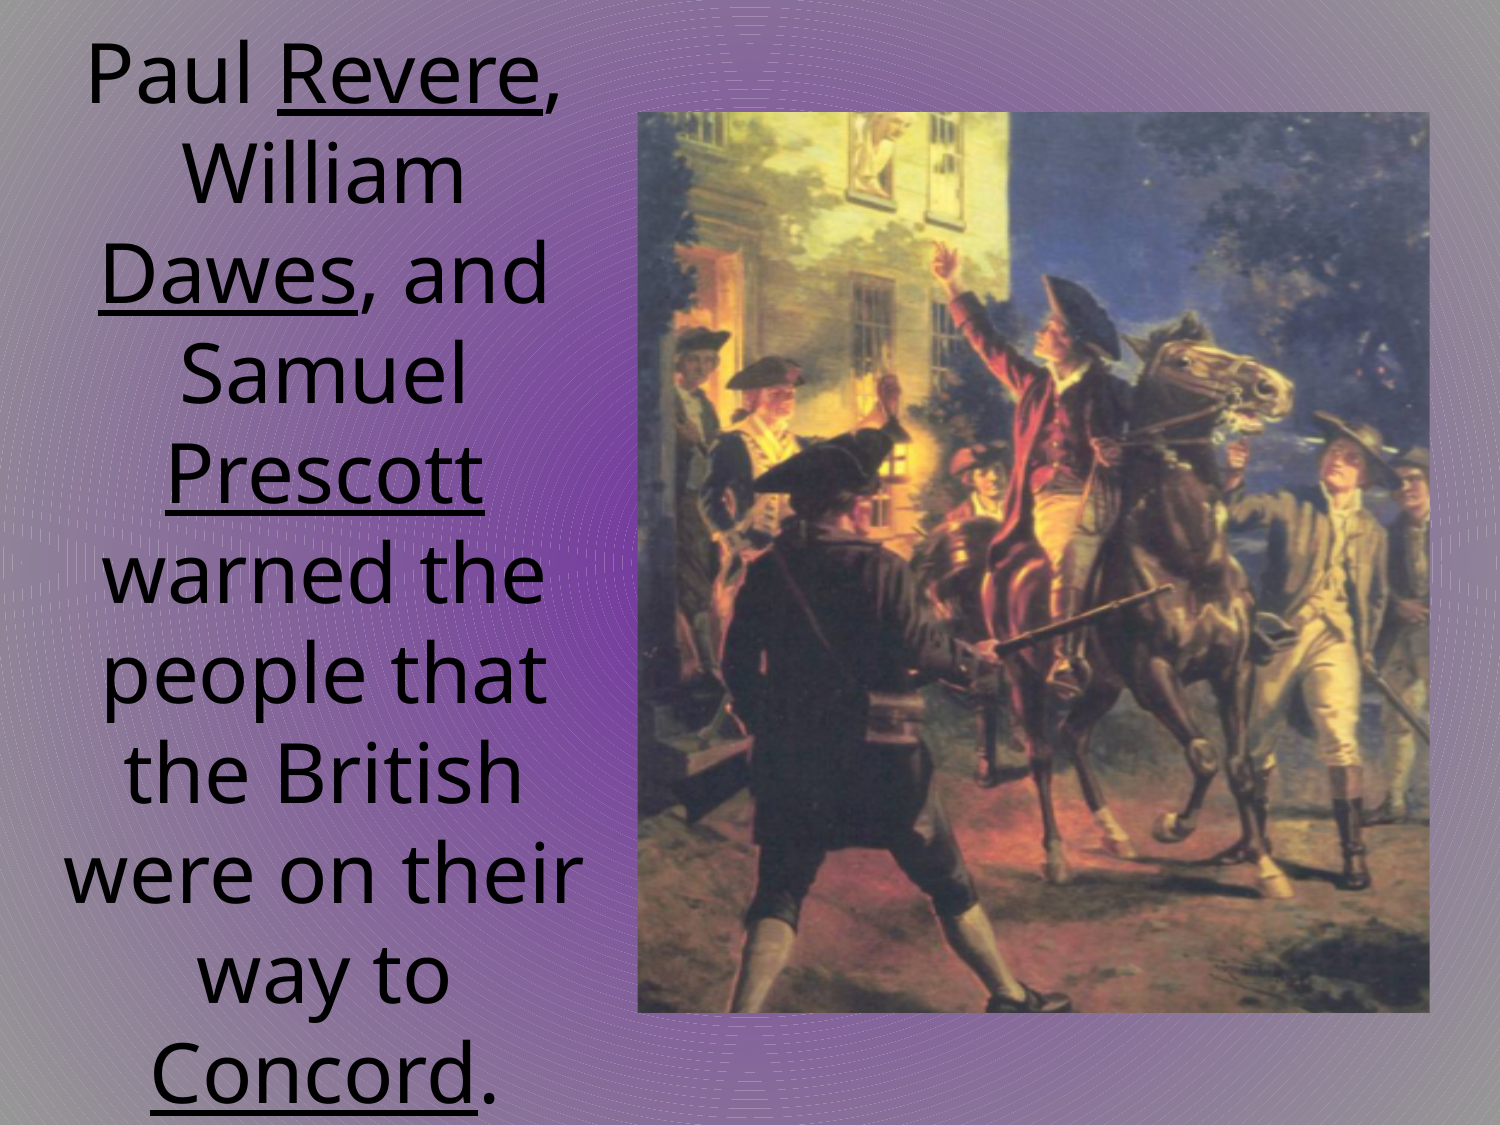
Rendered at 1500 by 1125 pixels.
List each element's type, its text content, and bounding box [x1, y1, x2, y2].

text_box Paul Revere, William Dawes, and Samuel Prescott warned the people that the British were on their way to Concord. [37, 12, 613, 1125]
picture [637, 112, 1430, 1013]
